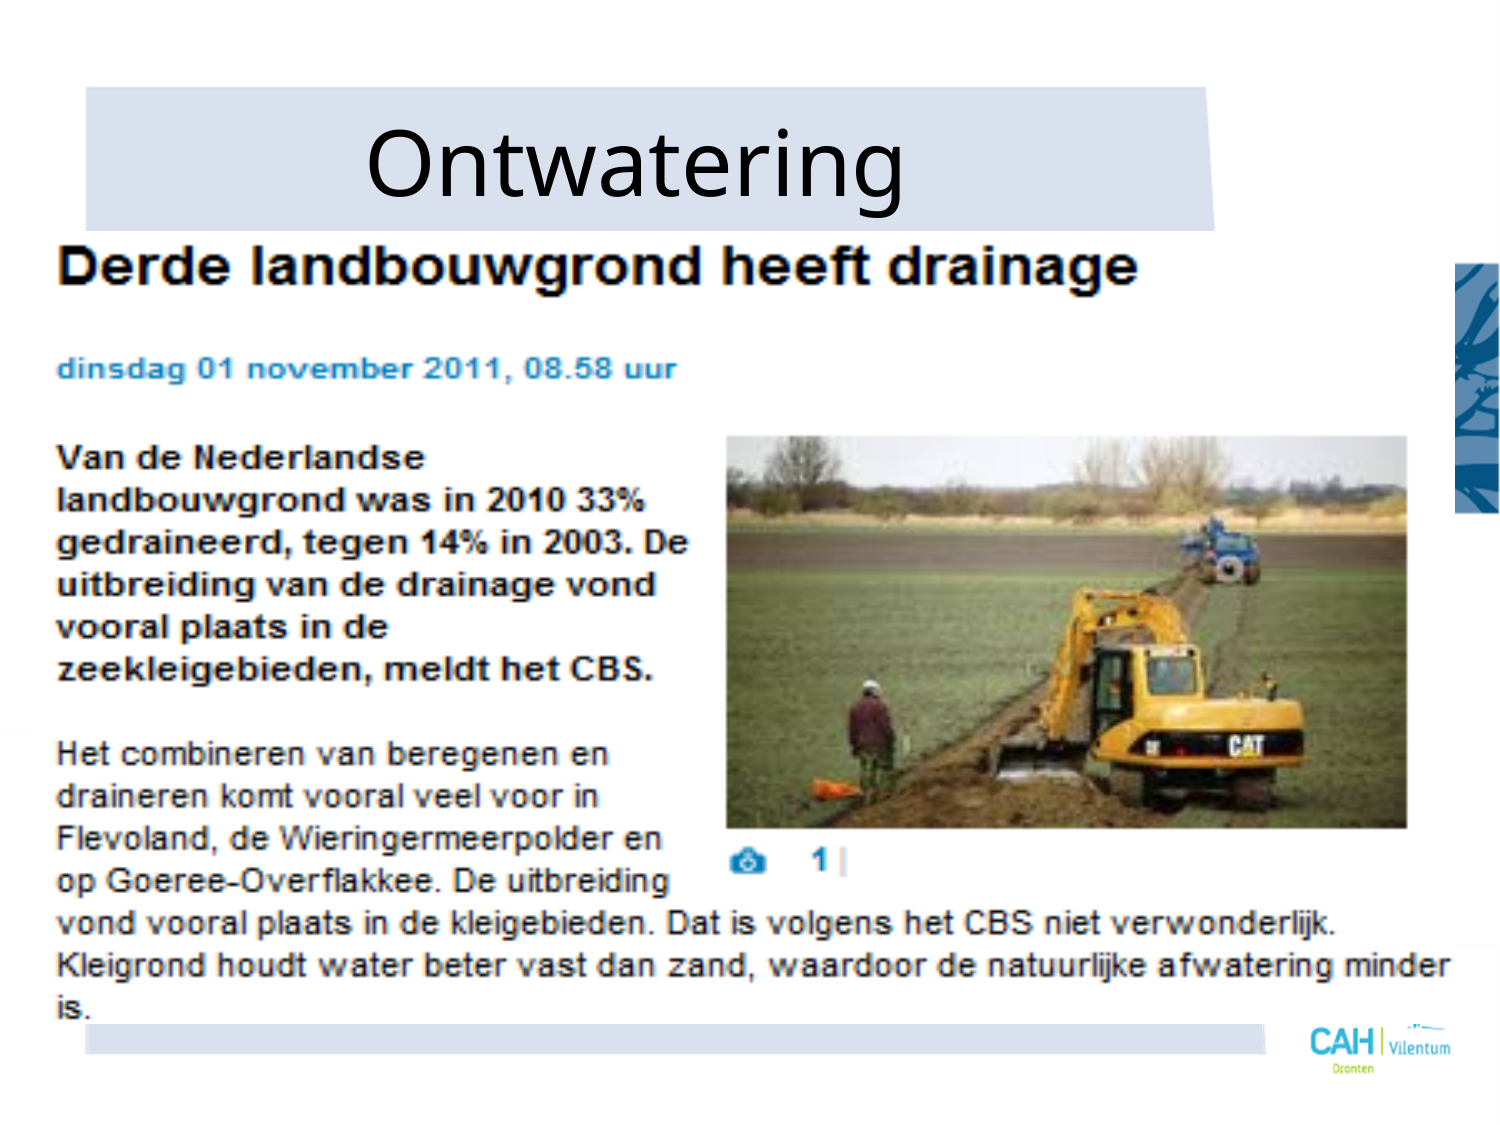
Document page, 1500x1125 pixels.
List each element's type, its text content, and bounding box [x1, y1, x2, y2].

title Ontwatering [75, 87, 1198, 230]
picture [0, 0, 1500, 1125]
